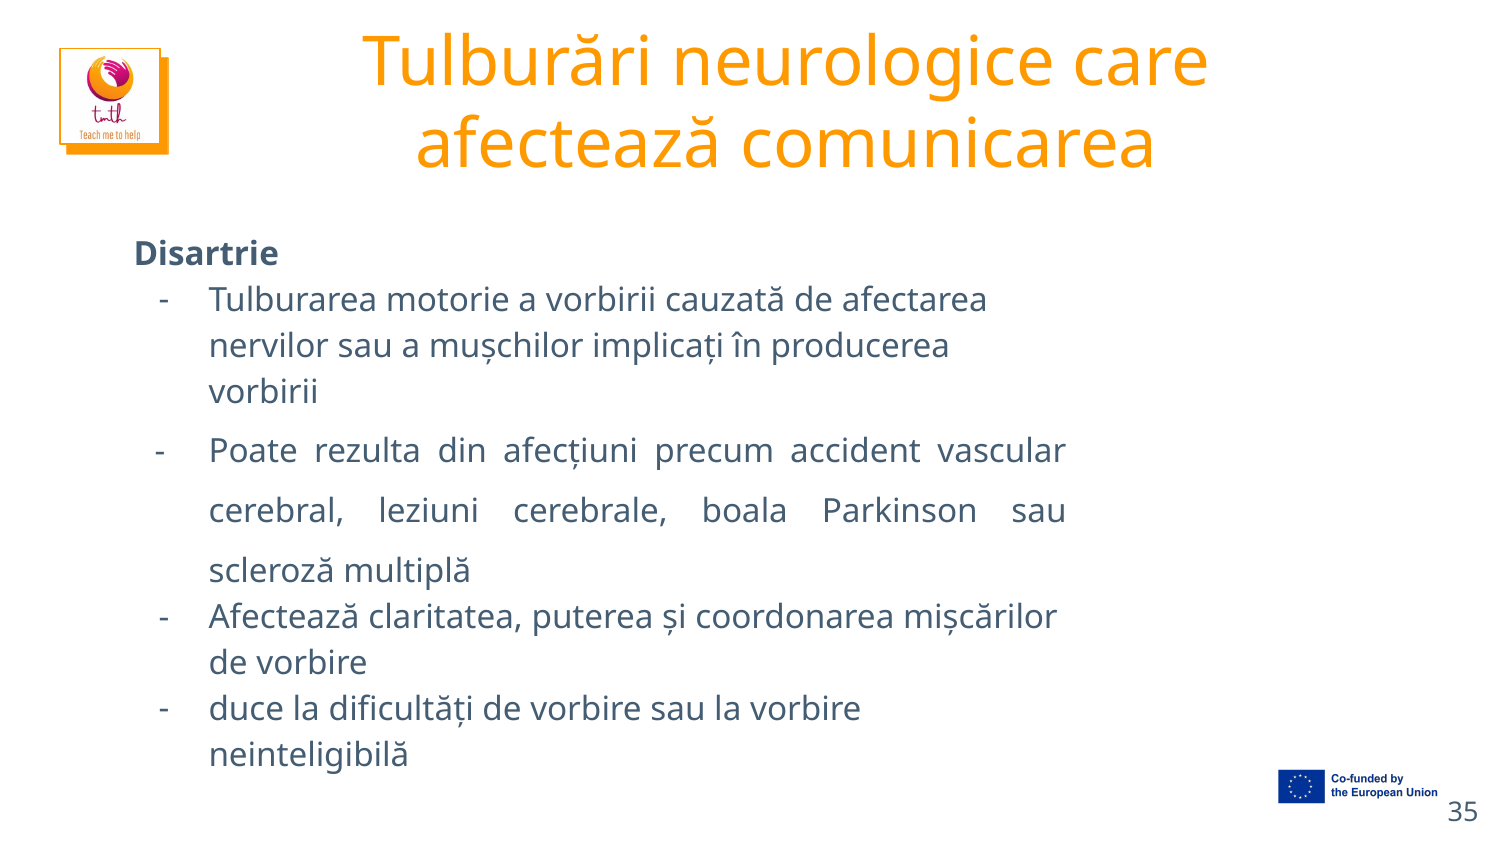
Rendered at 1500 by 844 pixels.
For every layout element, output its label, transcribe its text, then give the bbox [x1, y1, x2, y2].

list Disartrie Tulburarea motorie a vorbirii cauzată de afectarea nervilor sau a mușchilor implicați în producerea vorbirii Poate rezulta din afecțiuni precum accident vascular cerebral, leziuni cerebrale, boala Parkinson sau scleroză multiplă Afectează claritatea, puterea și coordonarea mișcărilor de vorbire duce la dificultăți de vorbire sau la vorbire neinteligibilă [118, 210, 1084, 750]
picture [1278, 767, 1440, 806]
picture [61, 49, 159, 143]
title Tulburări neurologice care afectează comunicarea [191, 51, 1382, 146]
slide_number ‹#› [1403, 779, 1494, 844]
